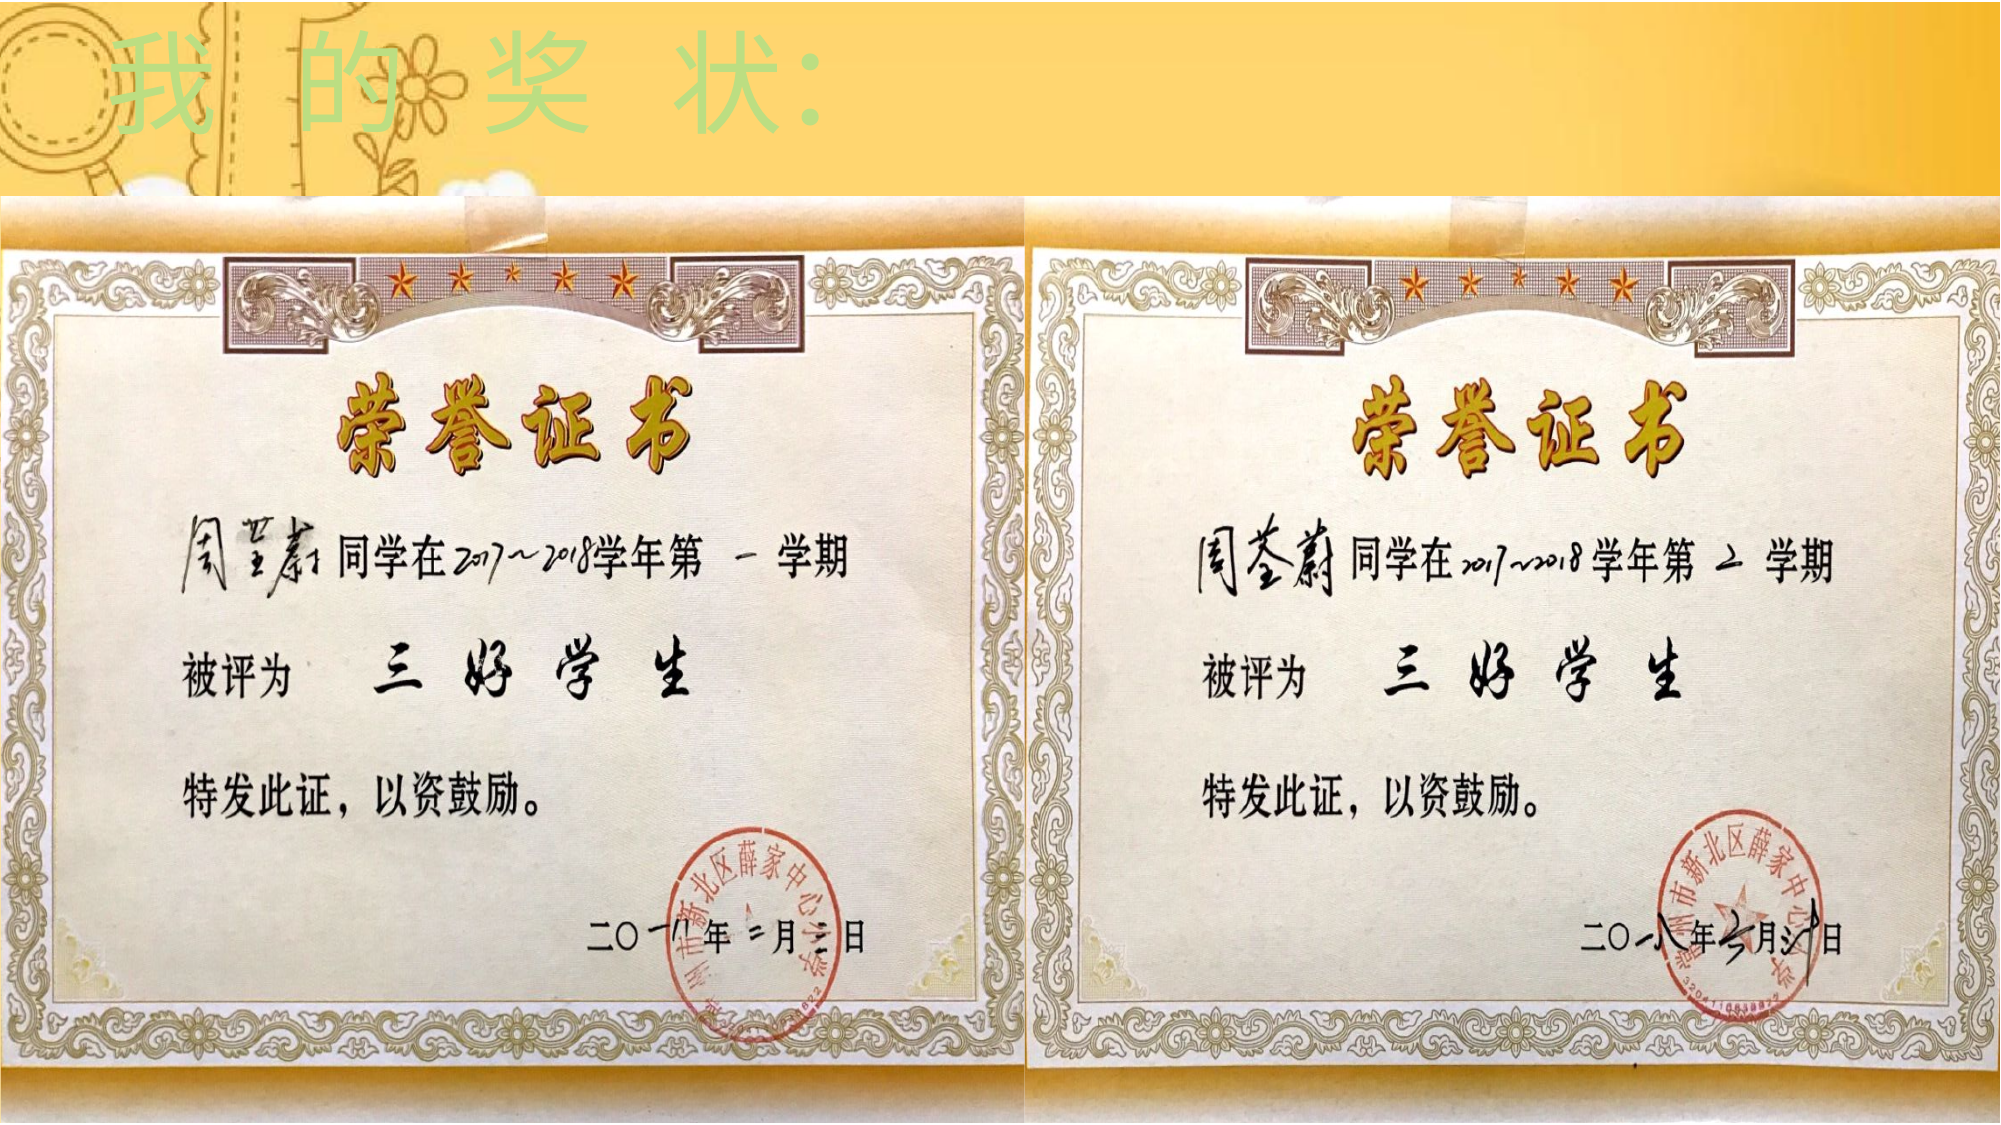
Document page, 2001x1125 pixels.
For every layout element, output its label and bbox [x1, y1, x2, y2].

picture [1057, 161, 1985, 1125]
picture [48, 146, 976, 1125]
list [0, 2, 2000, 1123]
